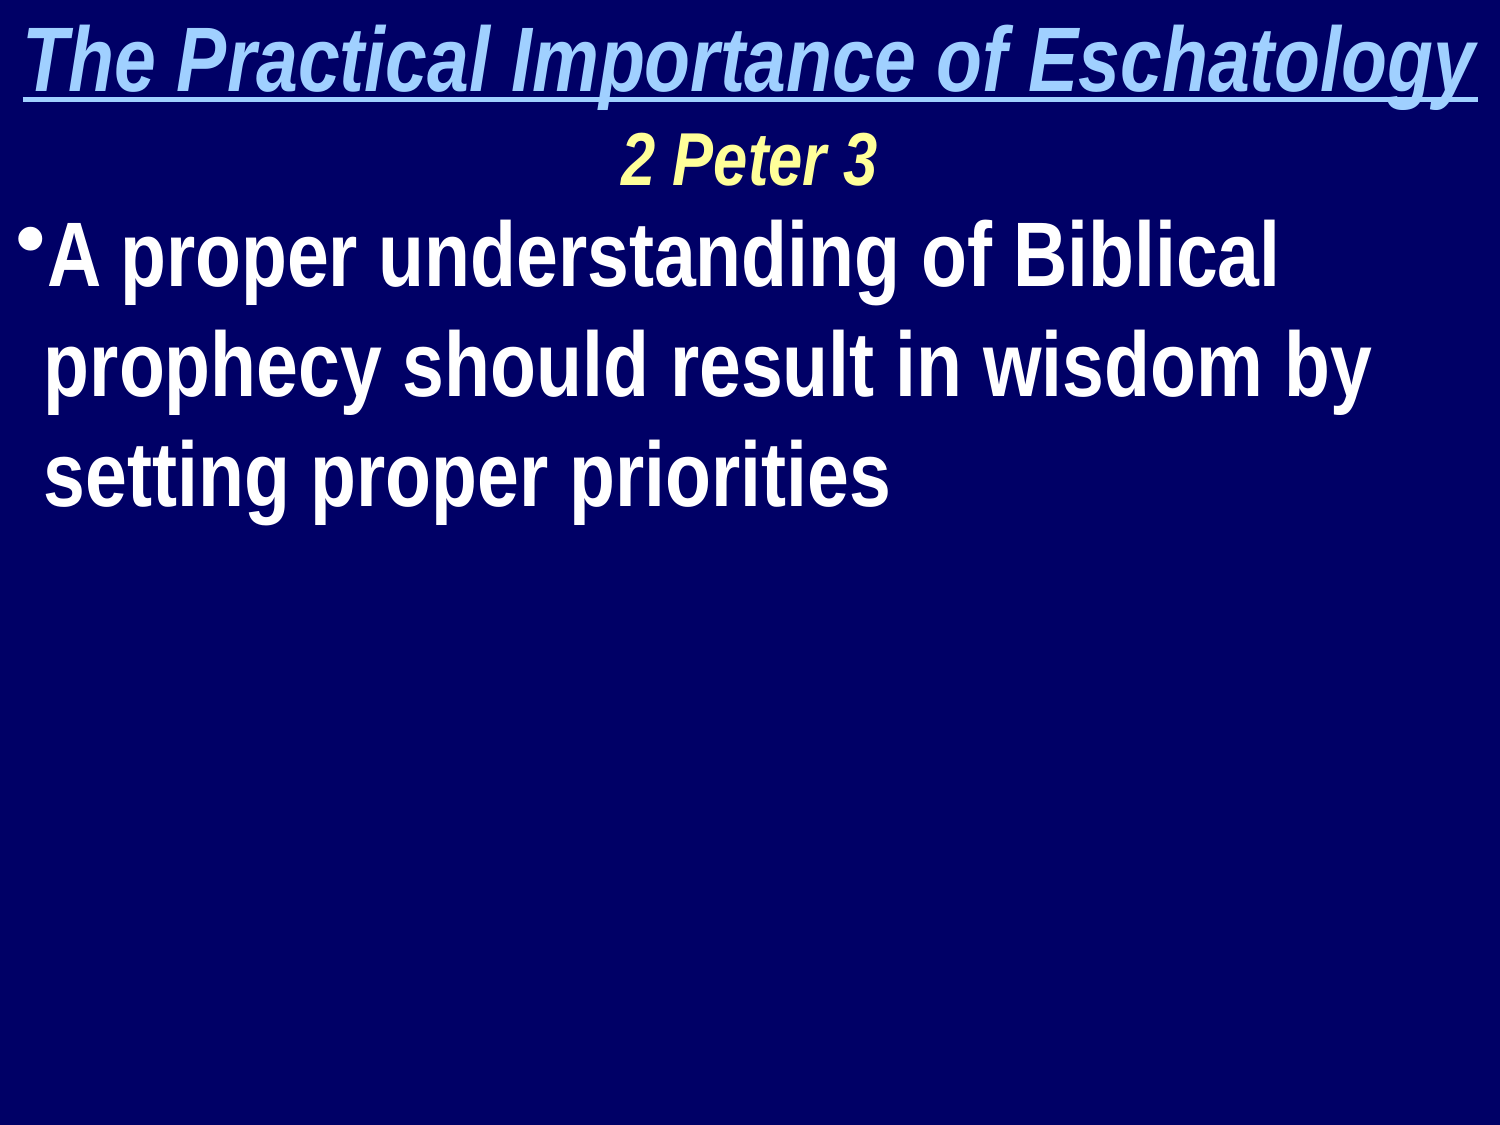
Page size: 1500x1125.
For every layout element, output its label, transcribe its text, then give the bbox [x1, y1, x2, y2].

list A proper understanding of Biblical prophecy should result in wisdom by setting proper priorities [0, 187, 1500, 1100]
title The Practical Importance of Eschatology 2 Peter 3 [0, 0, 1500, 187]
